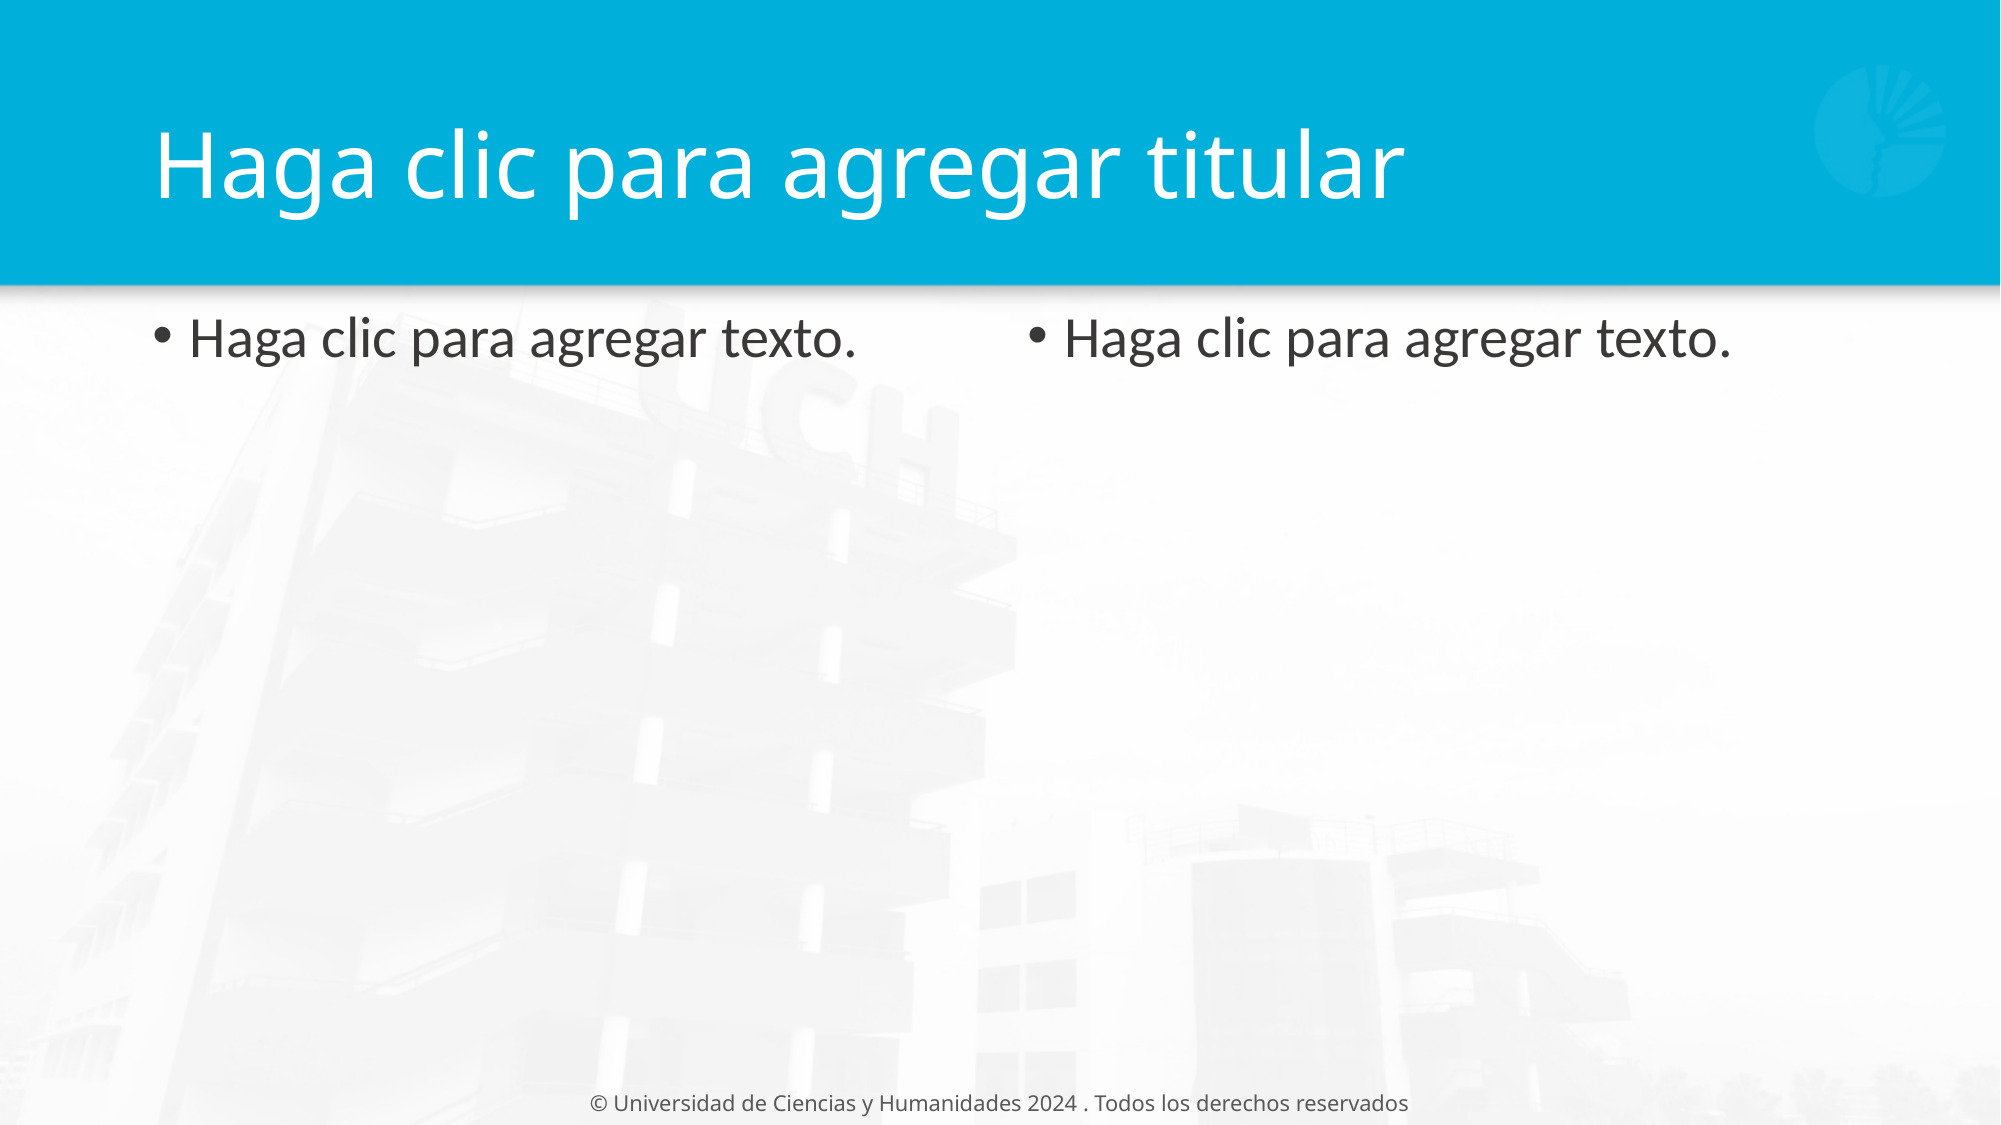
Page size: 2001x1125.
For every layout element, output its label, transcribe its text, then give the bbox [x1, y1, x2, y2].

title Haga clic para agregar titular [137, 59, 1863, 278]
text_box © Universidad de Ciencias y Humanidades 2024 . Todos los derechos reservados [0, 1081, 2000, 1123]
picture [0, 285, 2001, 1125]
list Haga clic para agregar texto. [137, 299, 988, 1014]
text_box Haga clic para agregar texto. [1012, 299, 1863, 1014]
